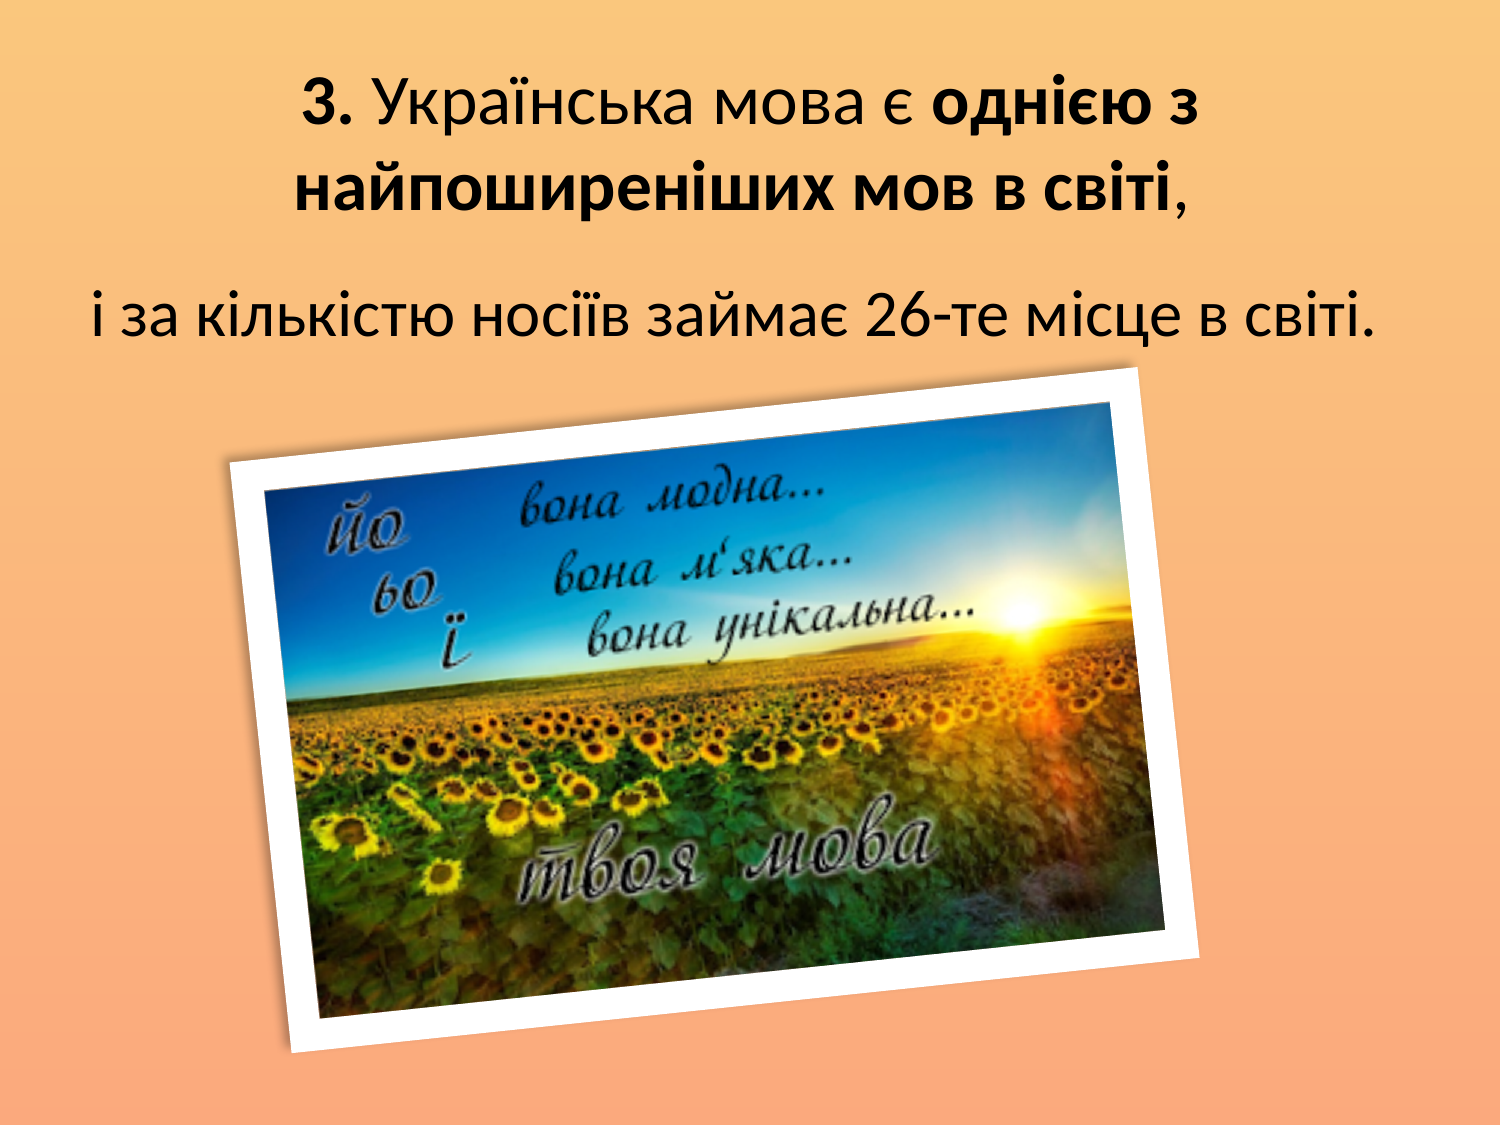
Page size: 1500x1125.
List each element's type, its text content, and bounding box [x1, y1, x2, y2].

list і за кількістю носіїв займає 26-те місце в світі. [75, 262, 1425, 1005]
picture [265, 403, 1165, 1018]
title 3. Українська мова є однією з найпоширеніших мов в світі, [75, 45, 1425, 233]
